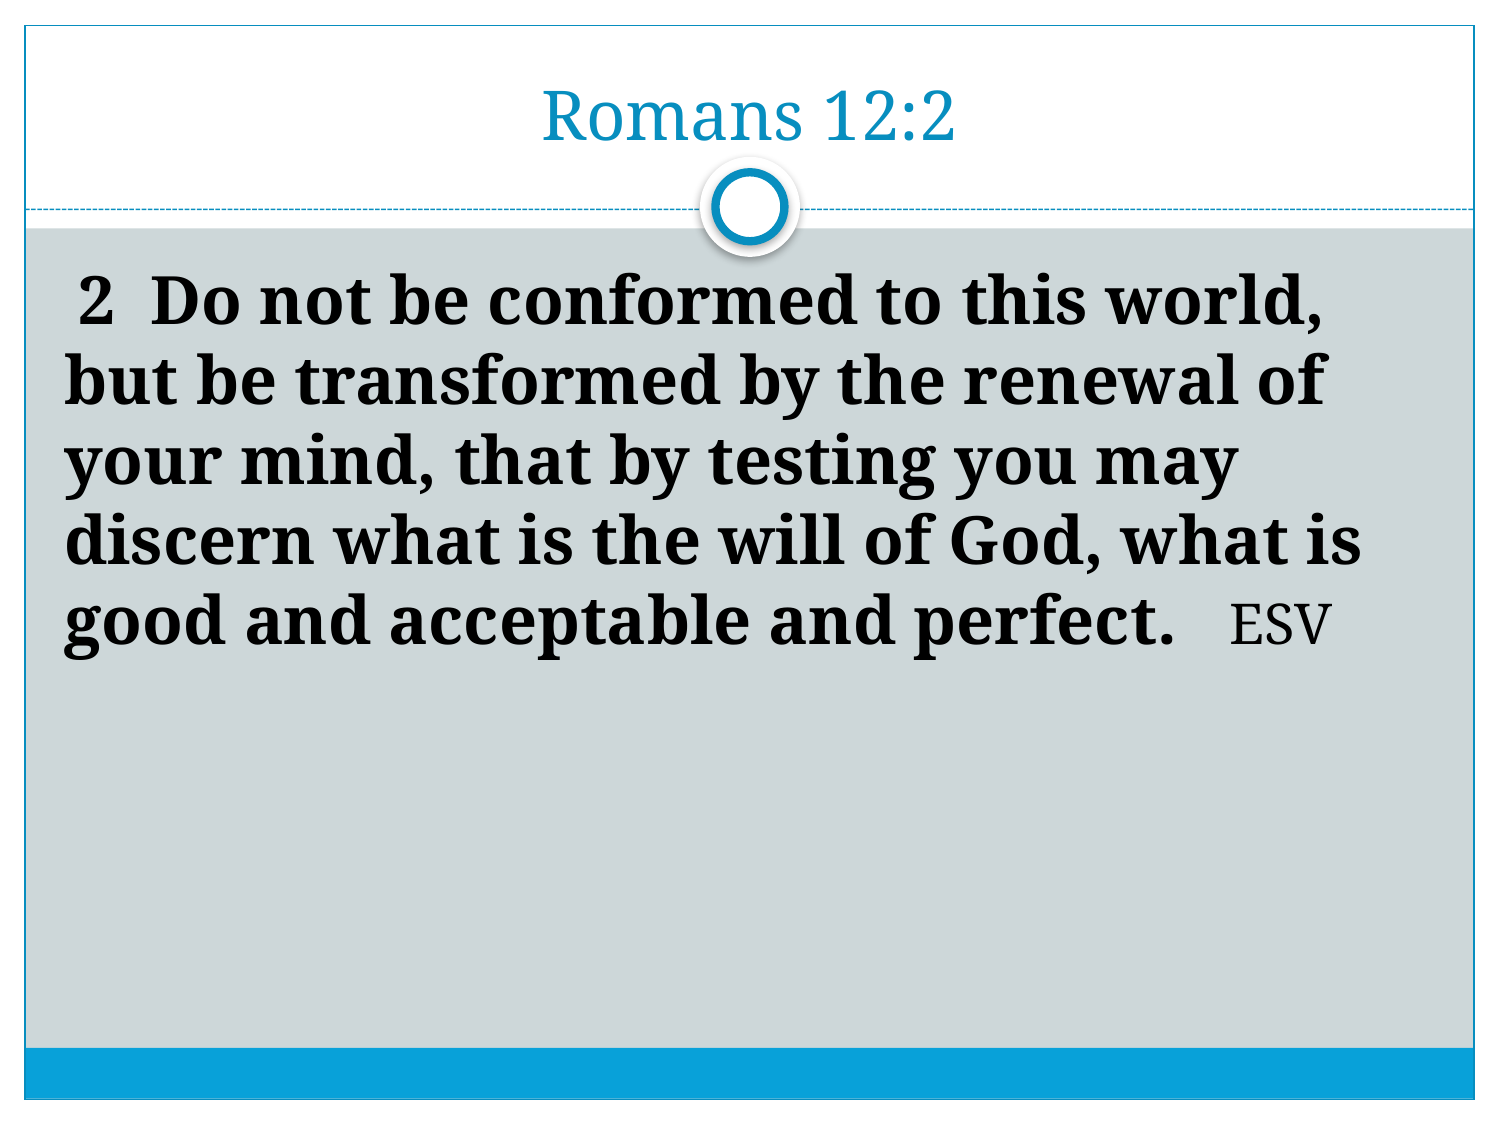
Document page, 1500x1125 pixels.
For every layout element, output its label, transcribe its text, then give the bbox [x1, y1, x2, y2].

list 2 Do not be conformed to this world, but be transformed by the renewal of your mind, that by testing you may discern what is the will of God, what is good and acceptable and perfect. ESV [49, 250, 1445, 1001]
title Romans 12:2 [49, 37, 1450, 162]
